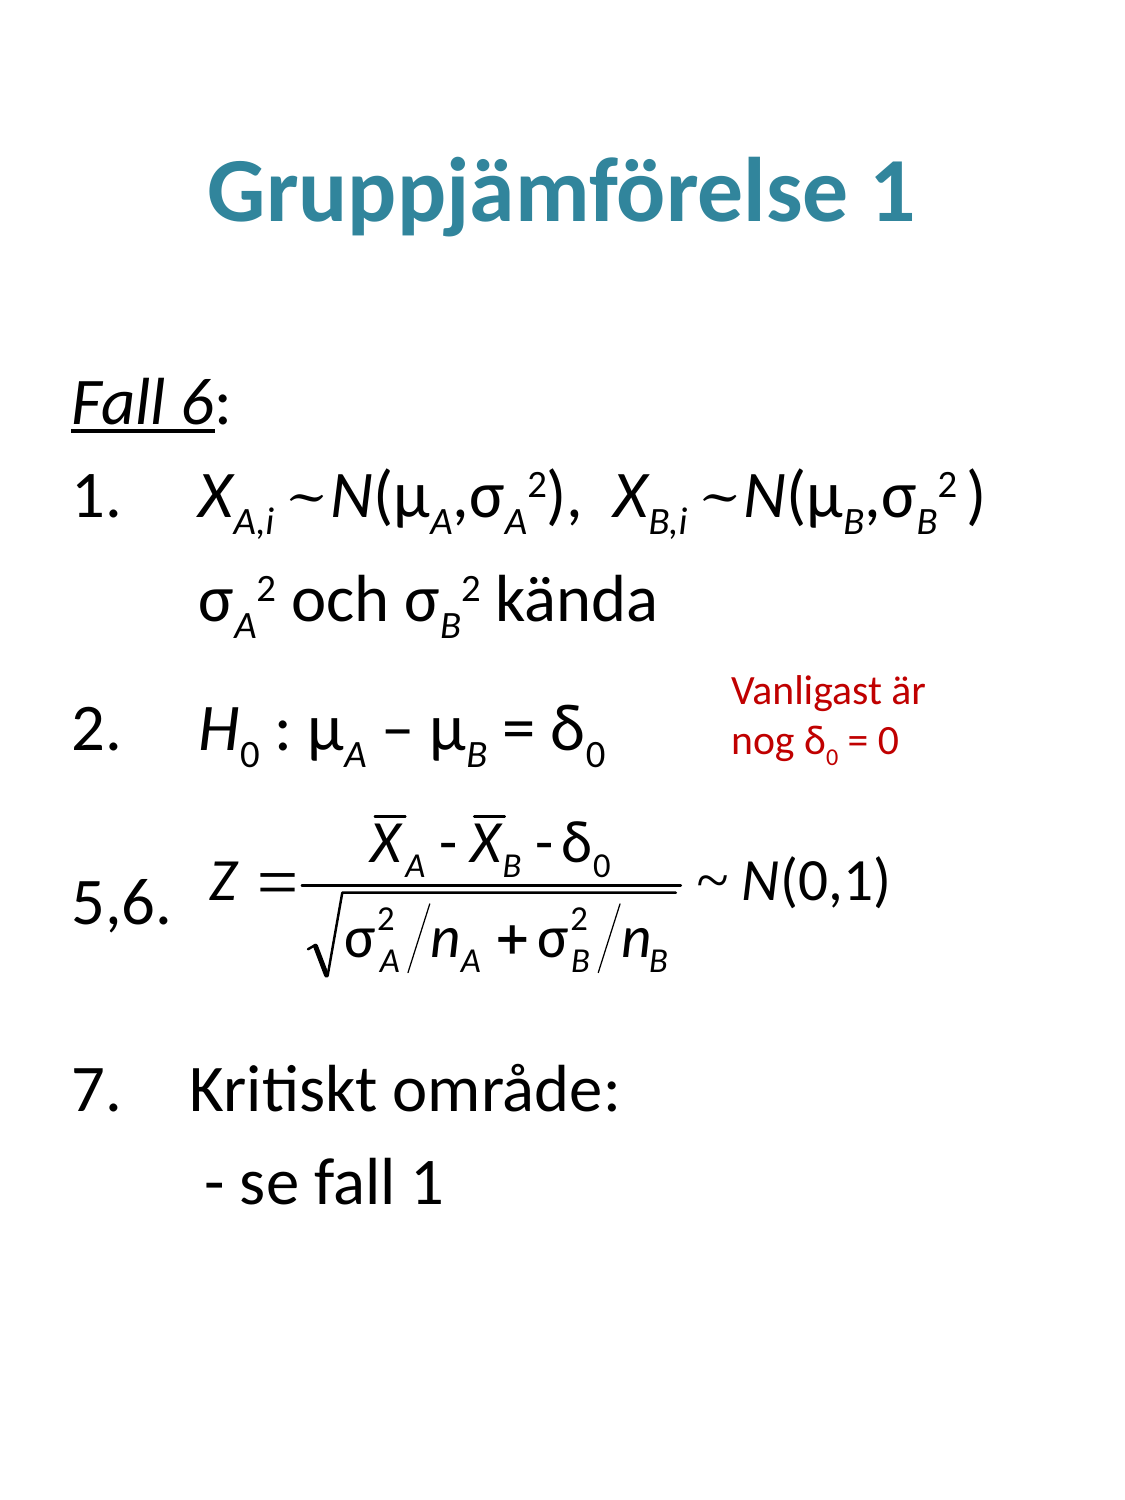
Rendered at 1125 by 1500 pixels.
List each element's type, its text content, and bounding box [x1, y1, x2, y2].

list Fall 6: XA,i ~N(μA,σA2), XB,i ~N(μB,σB2 ) σA2 och σB2 kända H0 : μA – μB = δ0 5,6. Kritiskt område: - se fall 1 [56, 350, 1069, 1424]
text_box Vanligast är nog δ0 = 0 [715, 655, 976, 774]
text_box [198, 800, 900, 991]
title Gruppjämförelse 1 [56, 60, 1069, 310]
